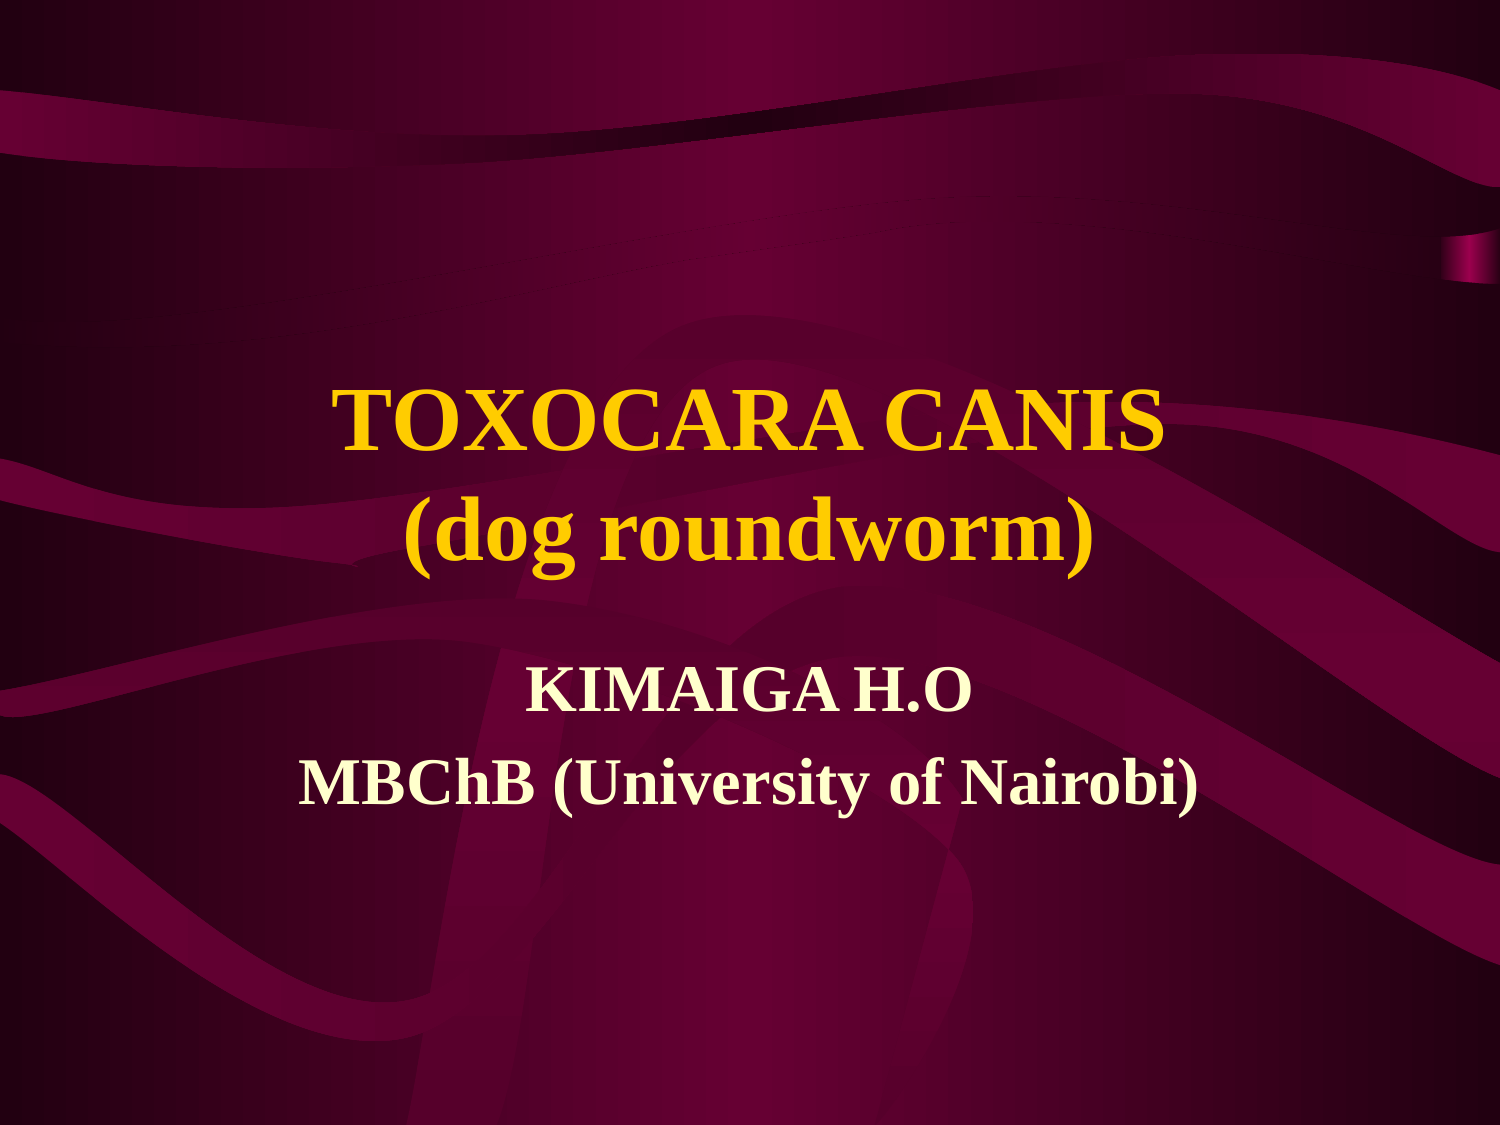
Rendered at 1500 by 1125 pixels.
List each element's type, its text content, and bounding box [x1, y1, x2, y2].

title TOXOCARA CANIS (dog roundworm) [112, 375, 1388, 563]
subtitle KIMAIGA H.O MBChB (University of Nairobi) [225, 637, 1275, 925]
